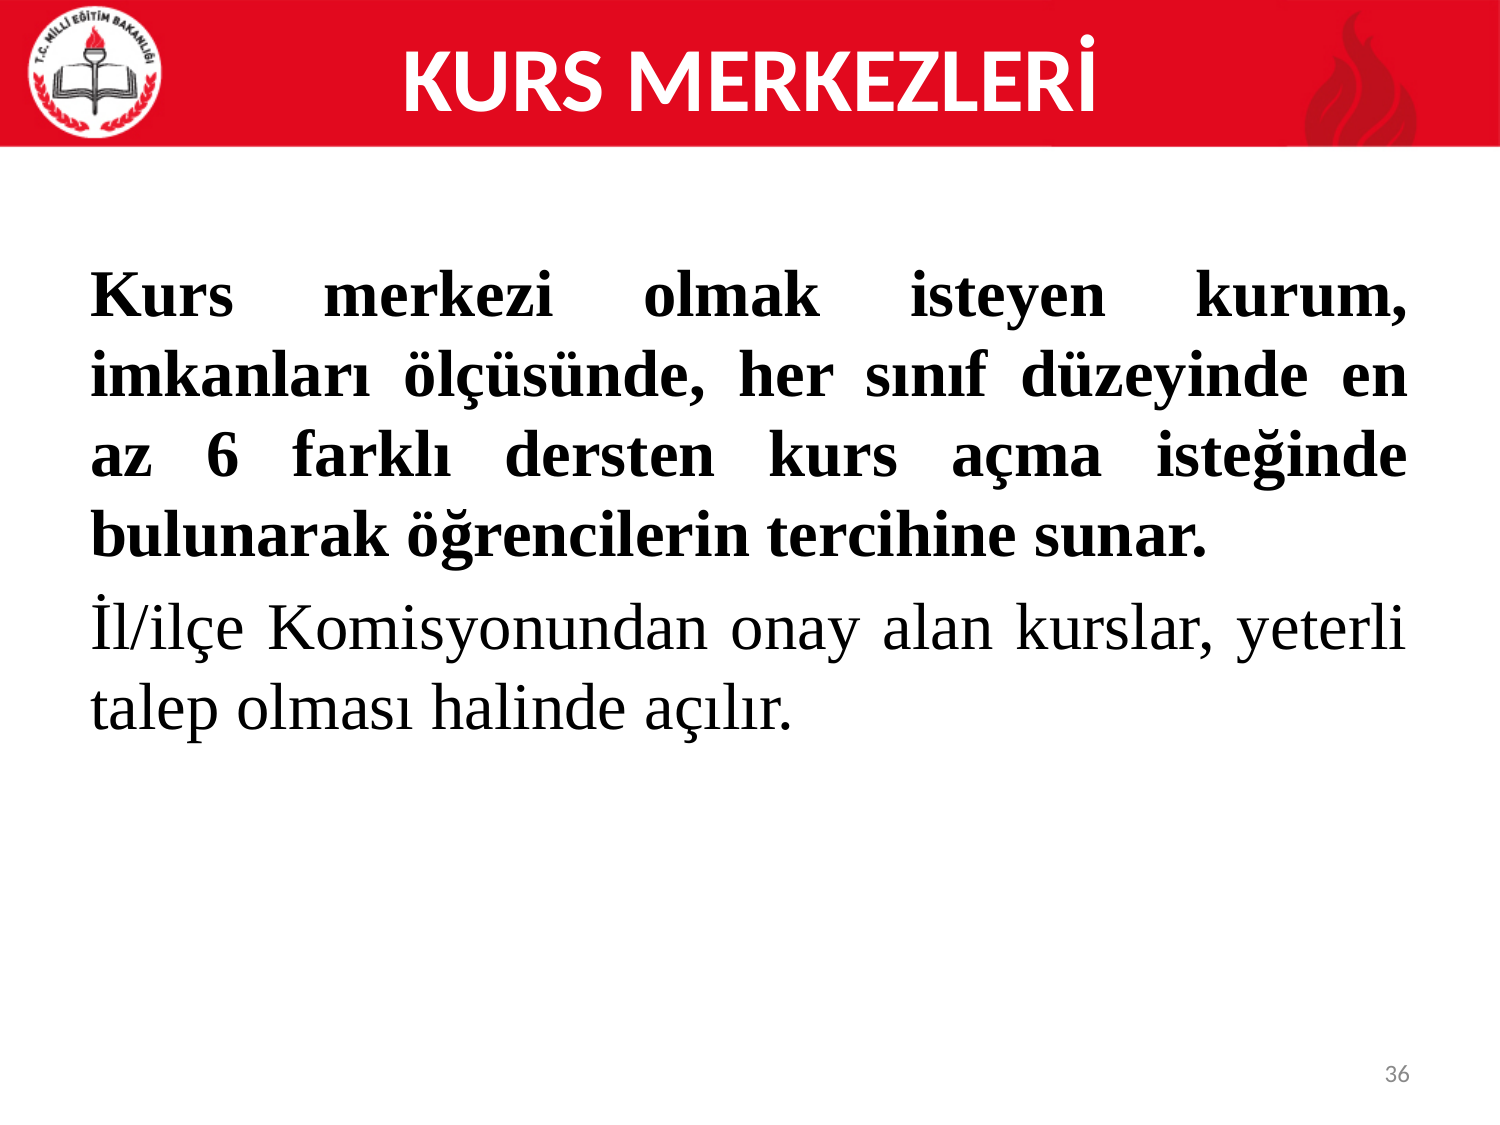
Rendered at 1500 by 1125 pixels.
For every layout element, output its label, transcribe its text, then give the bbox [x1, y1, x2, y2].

title KURS MERKEZLERİ [76, 0, 1428, 150]
picture [0, 0, 1500, 1125]
slide_number 36 [1074, 1042, 1425, 1103]
list Kurs merkezi olmak isteyen kurum, imkanları ölçüsünde, her sınıf düzeyinde en az 6 farklı dersten kurs açma isteğinde bulunarak öğrencilerin tercihine sunar. İl/ilçe Komisyonundan onay alan kurslar, yeterli talep olması halinde açılır. [74, 148, 1426, 1006]
